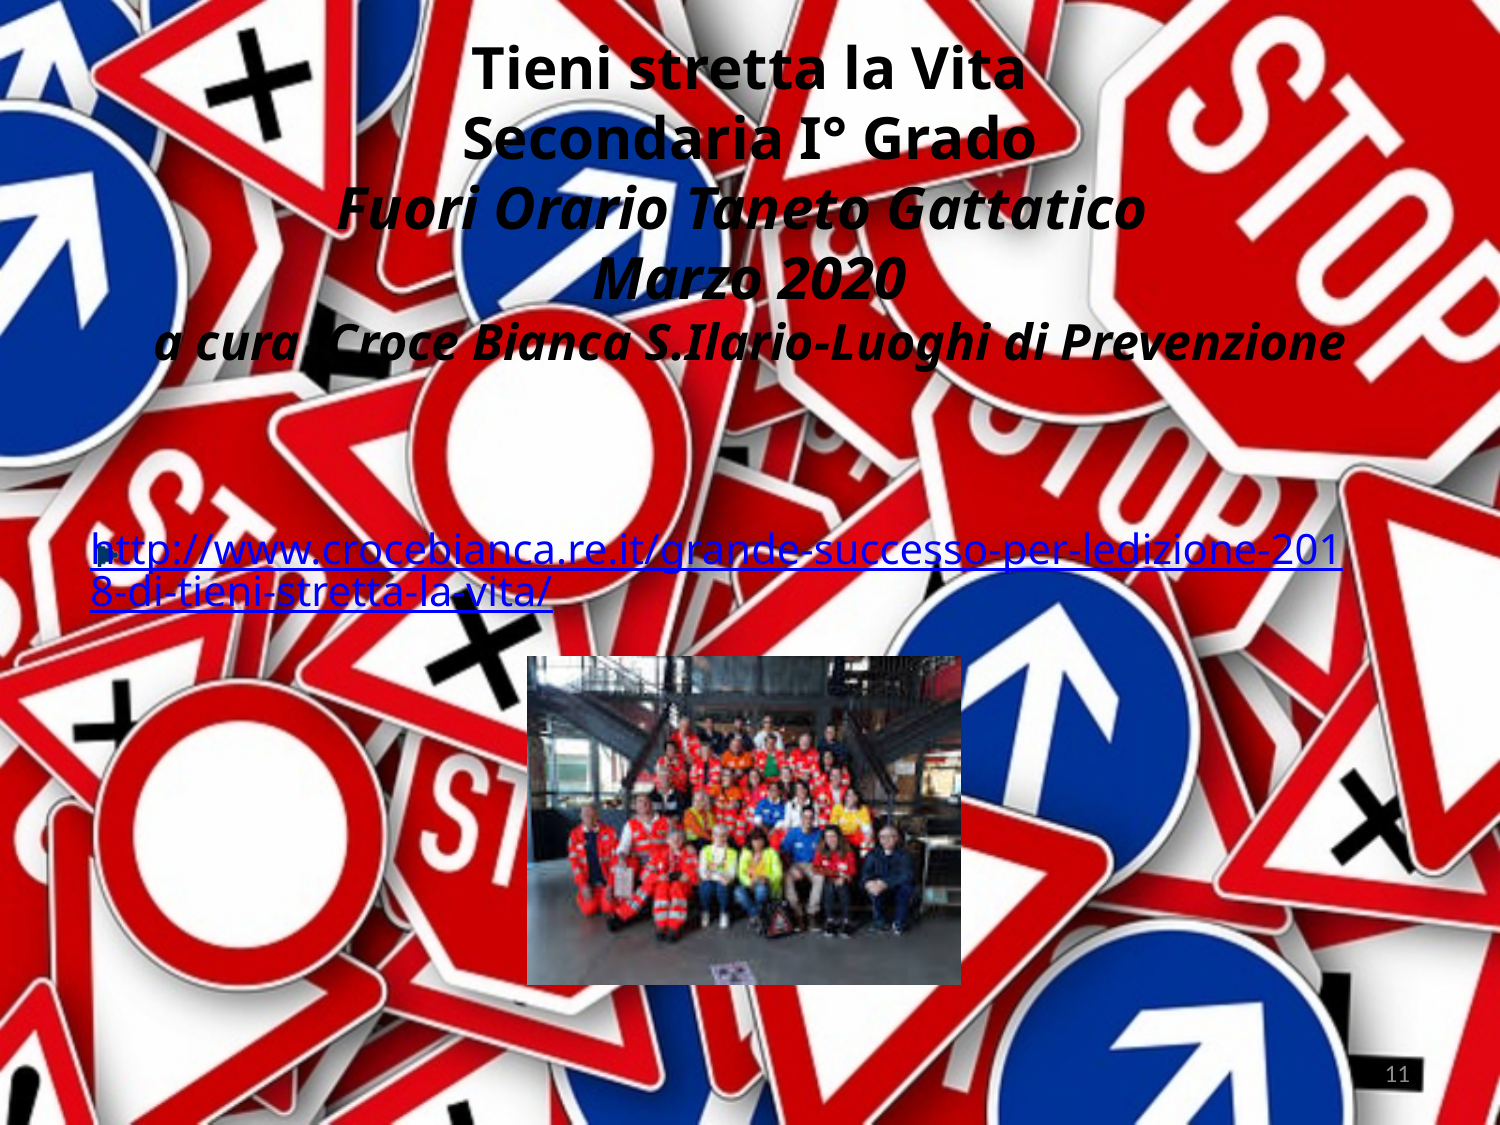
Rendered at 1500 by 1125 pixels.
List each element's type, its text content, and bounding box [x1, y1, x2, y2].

title Tieni stretta la Vita Secondaria I° Grado Fuori Orario Taneto Gattatico Marzo 2020 a cura :Croce Bianca S.Ilario-Luoghi di Prevenzione [75, 23, 1425, 211]
list http://www.crocebianca.re.it/grande-successo-per-ledizione-2018-di-tieni-stretta-la-vita/ [75, 515, 1430, 900]
slide_number 11 [1074, 1042, 1425, 1103]
picture [0, 0, 1500, 1125]
